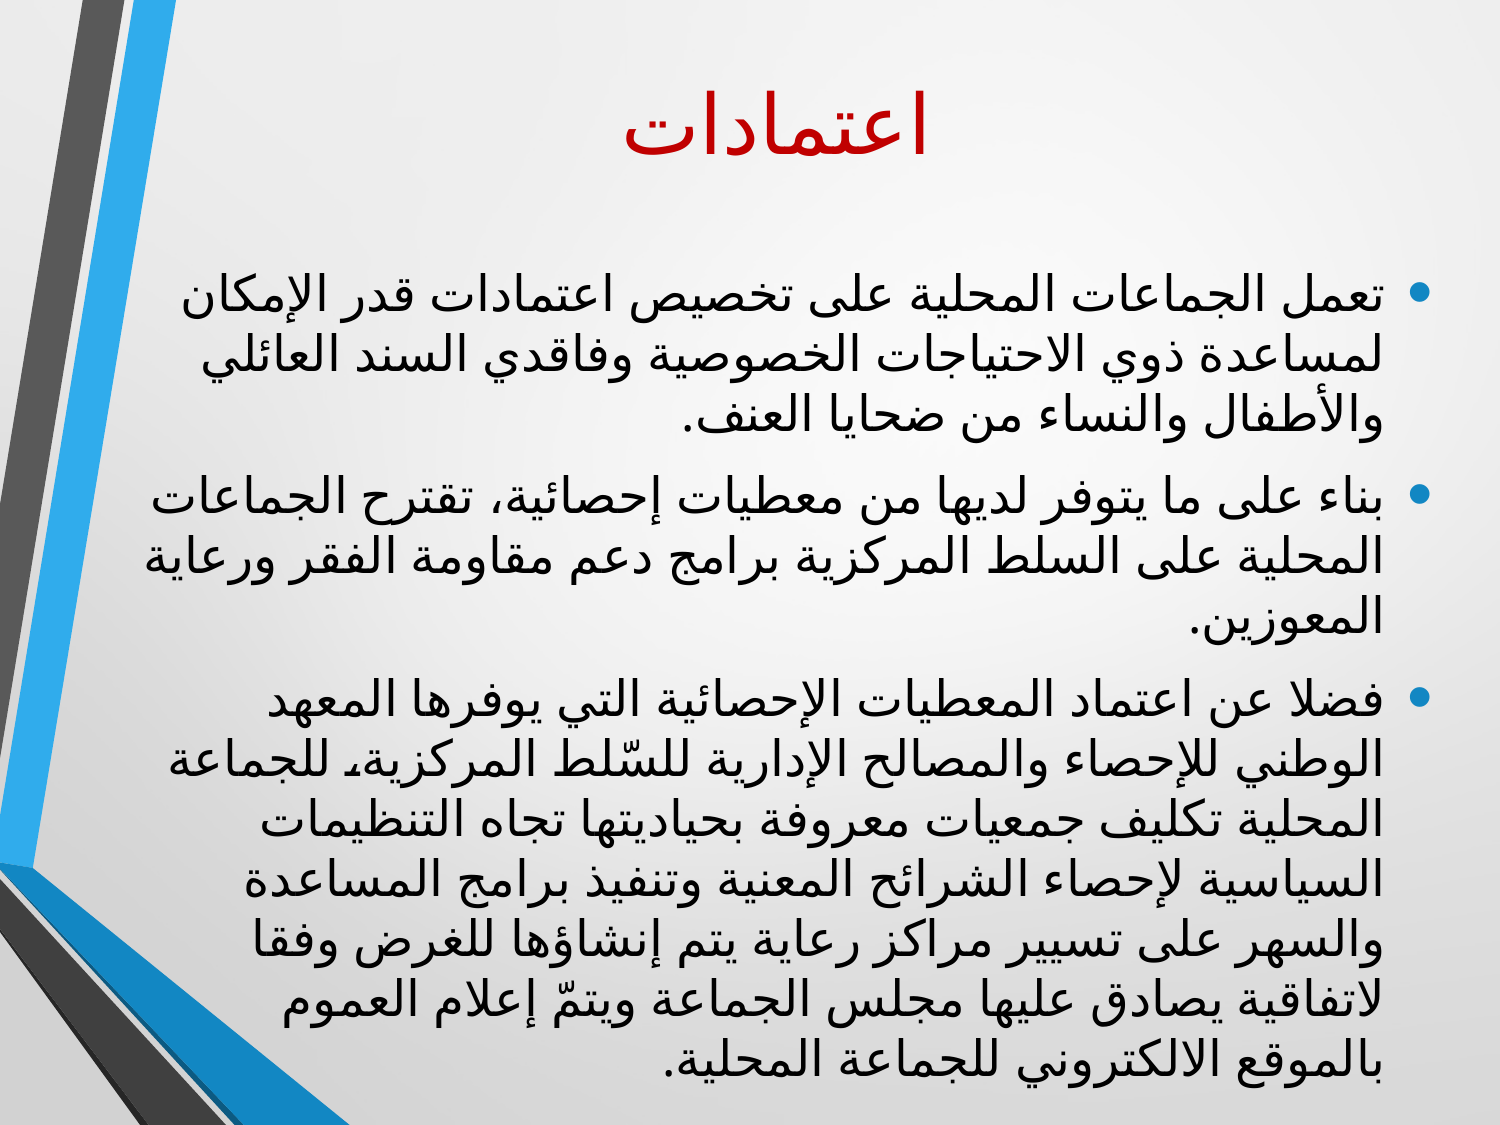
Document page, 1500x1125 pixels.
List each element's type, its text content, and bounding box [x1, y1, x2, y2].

title اعتمادات [105, 35, 1448, 208]
list تعمل الجماعات المحلية على تخصيص اعتمادات قدر الإمكان لمساعدة ذوي الاحتياجات الخصوصية وفاقدي السند العائلي والأطفال والنساء من ضحايا العنف. بناء على ما يتوفر لديها من معطيات إحصائية، تقترح الجماعات المحلية على السلط المركزية برامج دعم مقاومة الفقر ورعاية المعوزين. فضلا عن اعتماد المعطيات الإحصائية التي يوفرها المعهد الوطني للإحصاء والمصالح الإدارية للسّلط المركزية، للجماعة المحلية تكليف جمعيات معروفة بحياديتها تجاه التنظيمات السياسية لإحصاء الشرائح المعنية وتنفيذ برامج المساعدة والسهر على تسيير مراكز رعاية يتم إنشاؤها للغرض وفقا لاتفاقية يصادق عليها مجلس الجماعة ويتمّ إعلام العموم بالموقع الالكتروني للجماعة المحلية. [105, 253, 1448, 1125]
